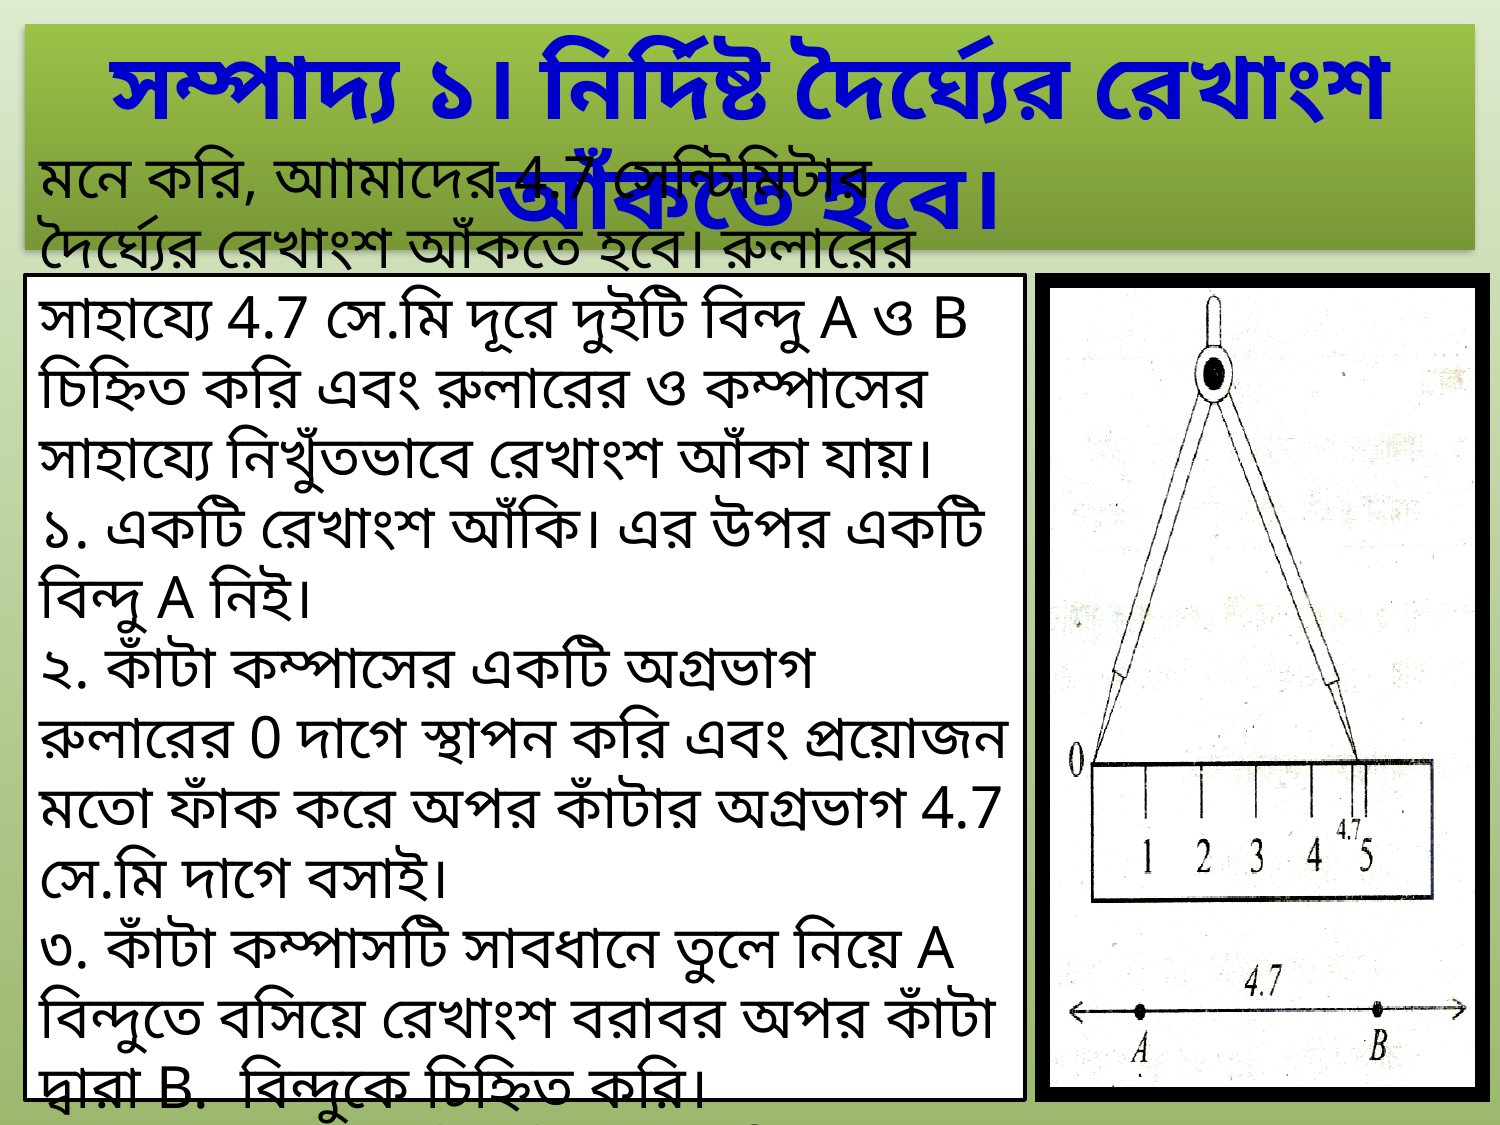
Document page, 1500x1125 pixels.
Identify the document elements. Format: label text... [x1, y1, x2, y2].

picture [1049, 287, 1476, 1088]
title সম্পাদ্য ১। নির্দিষ্ট দৈর্ঘ্যের রেখাংশ আঁকতে হবে। [24, 24, 1475, 250]
text_box মনে করি, আামাদের 4.7 সেন্টিমিটার দৈর্ঘ্যের রেখাংশ আঁকতে হবে। রুলারের সাহায্যে 4.7 সে.মি দূরে দুইটি বিন্দু A ও B চিহ্নিত করি এবং রুলারের ও কম্পাসের সাহায্যে নিখুঁতভাবে রেখাংশ আঁকা যায়। ১. একটি রেখাংশ আঁকি। এর উপর একটি বিন্দু A নিই। ২. কাঁটা কম্পাসের একটি অগ্রভাগ রুলারের 0 দাগে স্থাপন করি এবং প্রয়োজন মতো ফাঁক করে অপর কাঁটার অগ্রভাগ 4.7 সে.মি দাগে বসাই। ৩. কাঁটা কম্পাসটি সাবধানে তুলে নিয়ে A বিন্দুতে বসিয়ে রেখাংশ বরাবর অপর কাঁটা দ্বারা B. বিন্দুকে চিহ্নিত করি। ৪. AB রেখাংশের দৈর্ঘ্য 4.7 সে.মি। [23, 273, 1027, 1102]
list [487, 370, 1013, 897]
